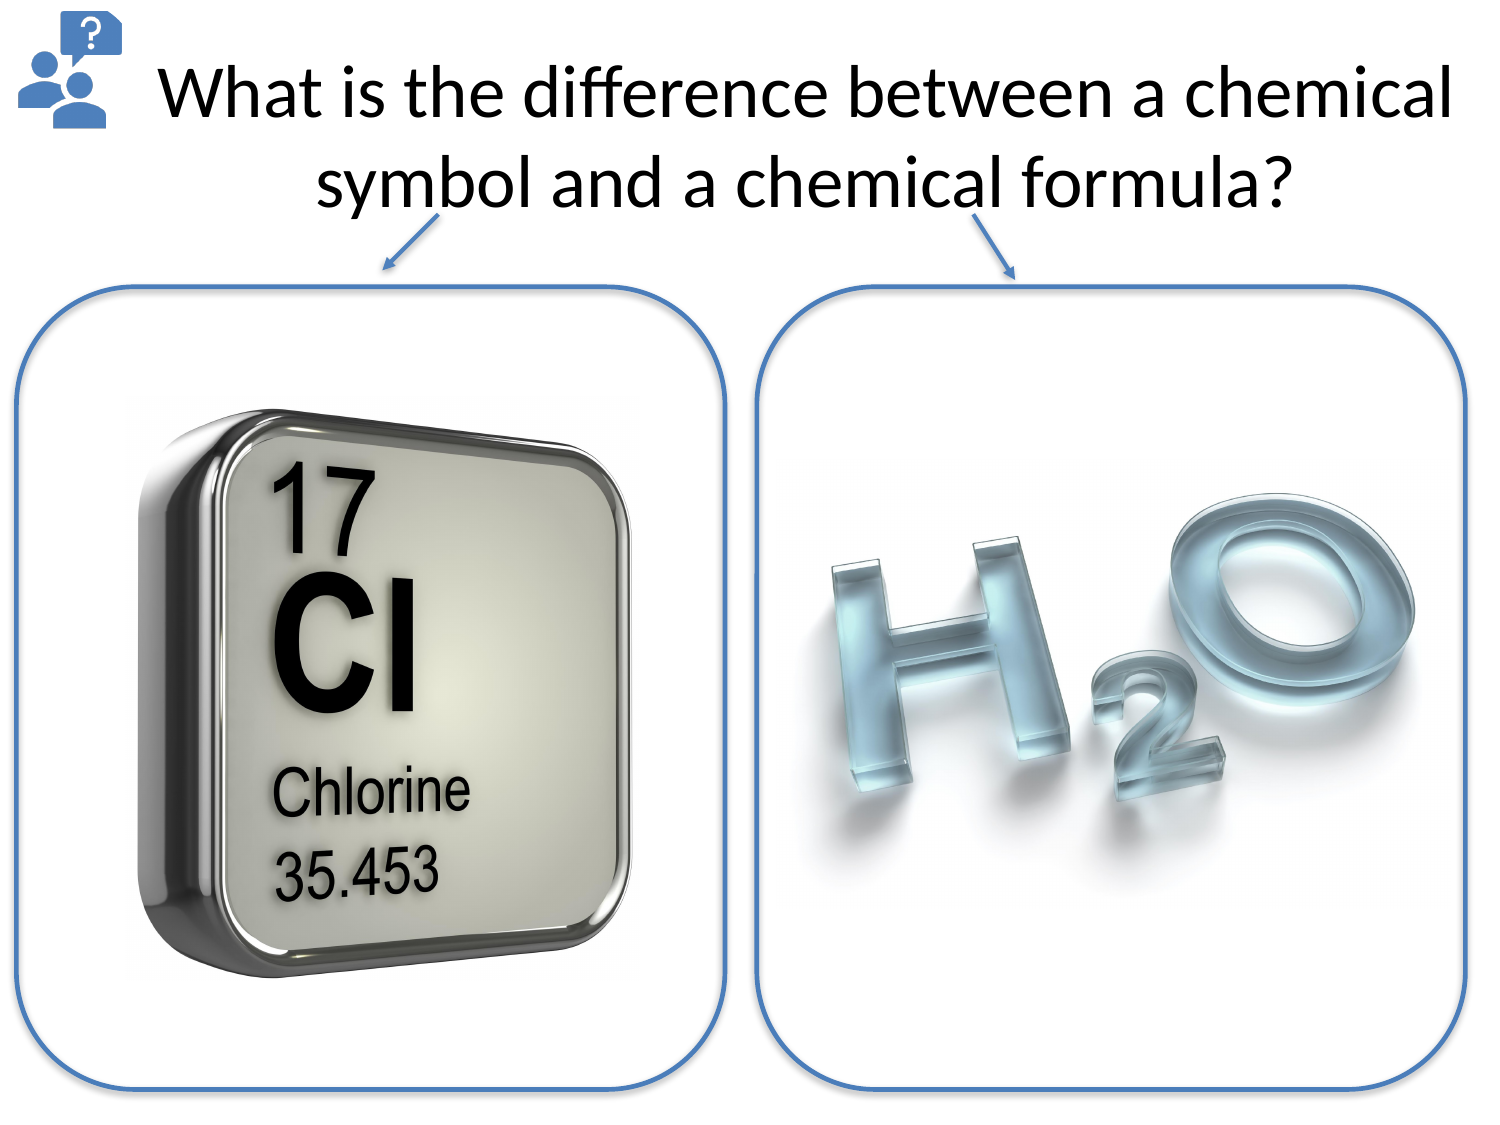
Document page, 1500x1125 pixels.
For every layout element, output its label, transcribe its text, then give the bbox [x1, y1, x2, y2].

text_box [973, 213, 1016, 281]
text_box [756, 286, 1466, 1090]
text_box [382, 213, 439, 271]
text_box [0, 0, 140, 140]
text_box What is the difference between a chemical symbol and a chemical formula? [127, 34, 1486, 230]
picture [776, 459, 1451, 910]
picture [124, 395, 641, 981]
text_box [16, 286, 725, 1090]
